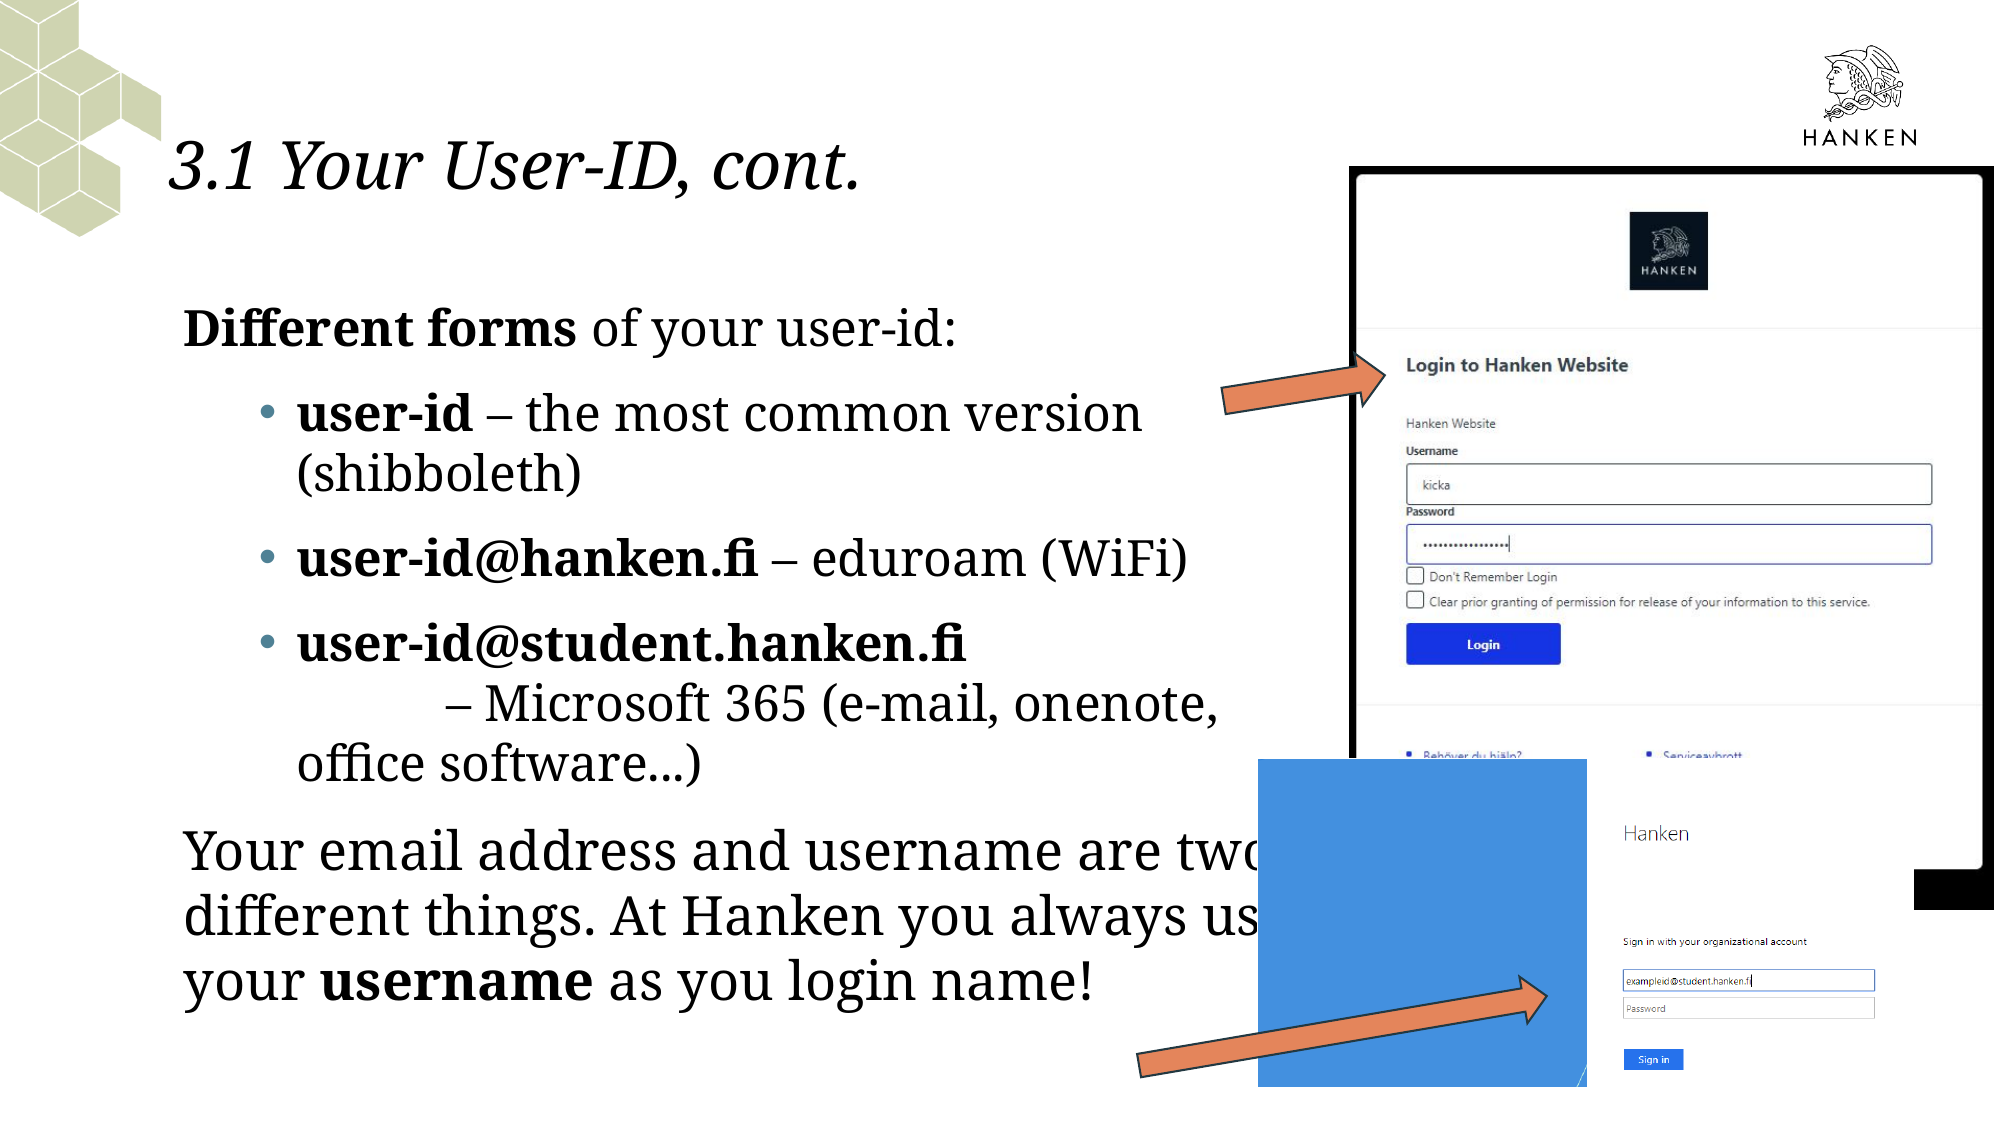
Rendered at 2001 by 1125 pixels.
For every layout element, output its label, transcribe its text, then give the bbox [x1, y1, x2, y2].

text_box Different forms of your user-id: user-id – the most common version (shibboleth) user-id@hanken.fi – eduroam (WiFi) user-id@student.hanken.fi – Microsoft 365 (e-mail, onenote, office software...) Your email address and username are two different things. At Hanken you always use your username as you login name! [169, 288, 1343, 974]
picture [1257, 166, 1994, 1088]
text_box [1220, 366, 1349, 416]
title 3.1 Your User-ID, cont. [169, 123, 2000, 211]
picture [1804, 45, 1916, 123]
picture [0, 0, 163, 239]
text_box [1135, 1032, 1257, 1079]
